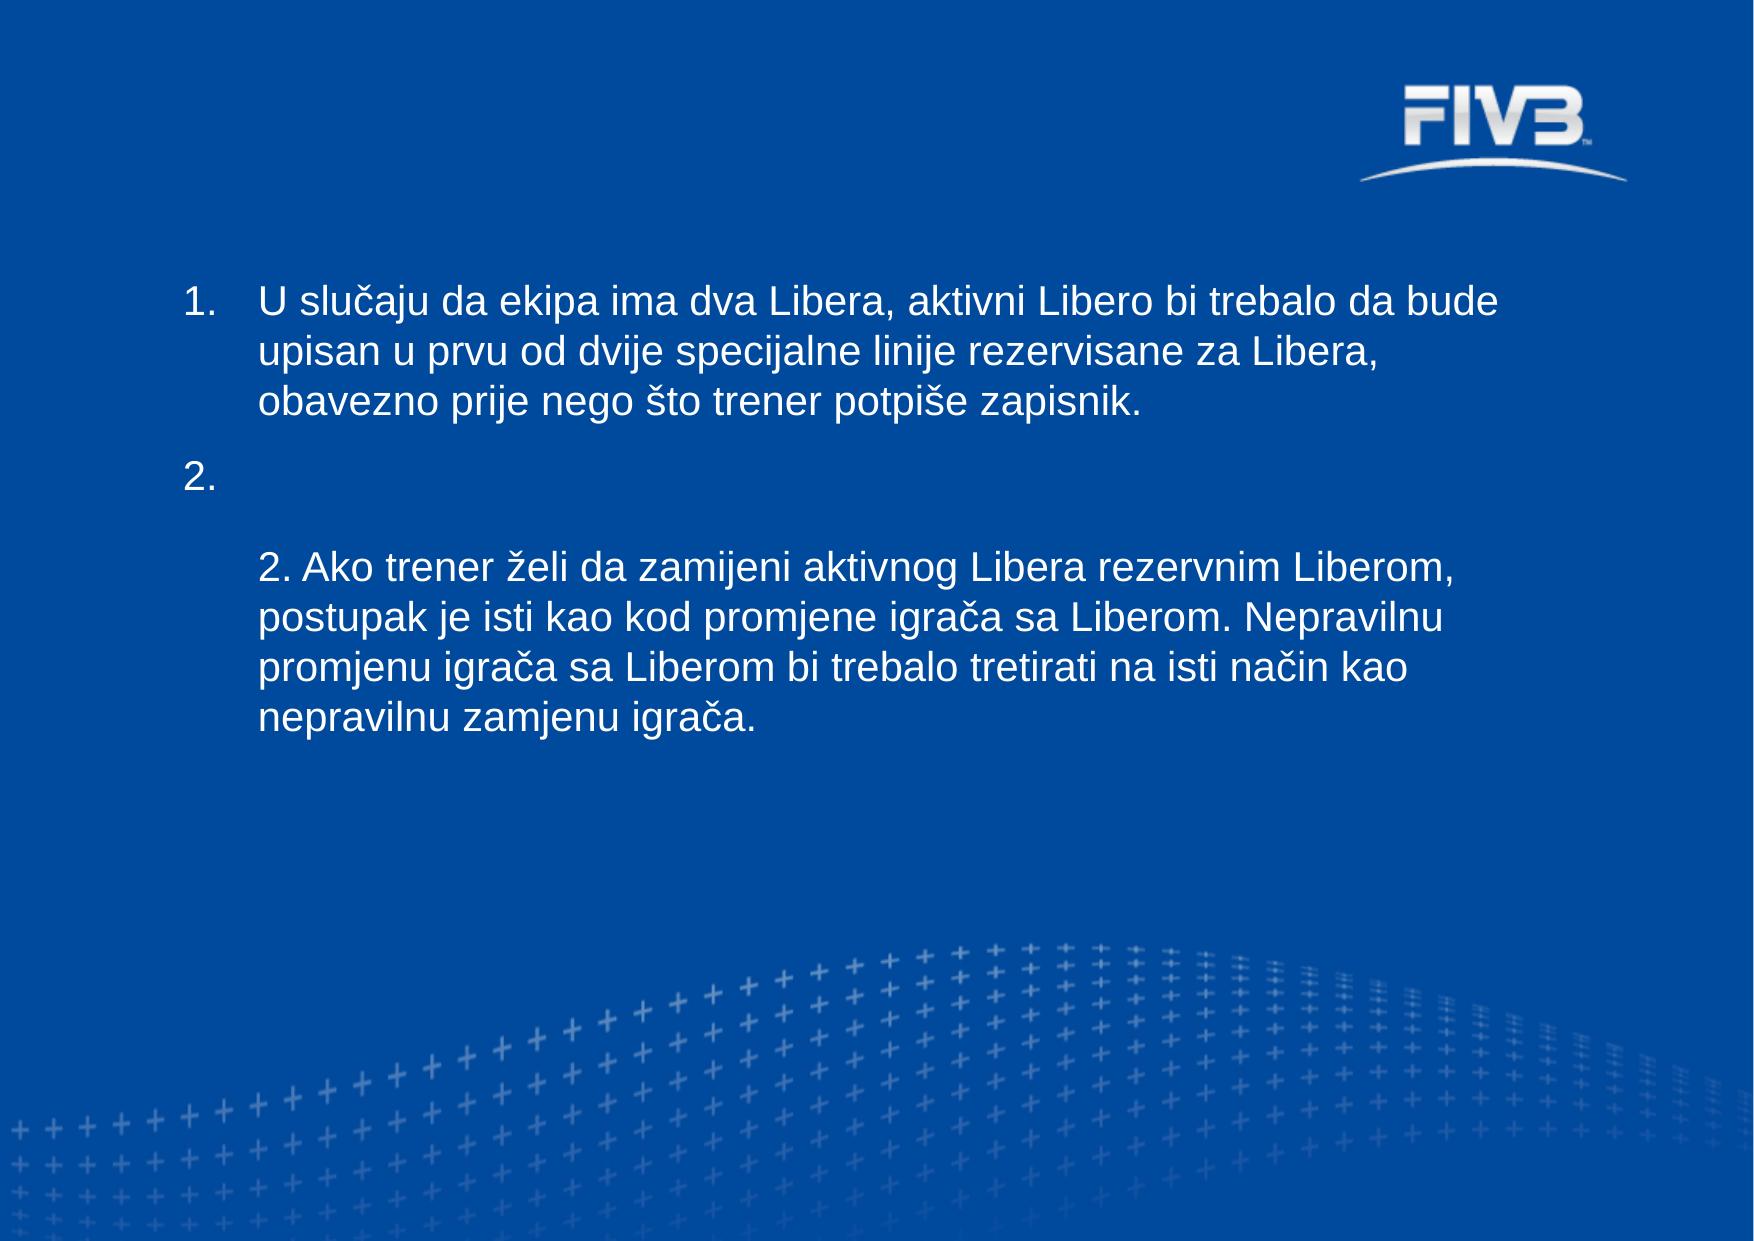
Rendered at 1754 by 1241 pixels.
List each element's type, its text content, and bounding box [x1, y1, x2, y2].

subtitle U slučaju da ekipa ima dva Libera, aktivni Libero bi trebalo da bude upisan u prvu od dvije specijalne linije rezervisane za Libera, obavezno prije nego što trener potpiše zapisnik. 2. Ako trener želi da zamijeni aktivnog Libera rezervnim Liberom, postupak je isti kao kod promjene igrača sa Liberom. Nepravilnu promjenu igrača sa Liberom bi trebalo tretirati na isti način kao nepravilnu zamjenu igrača. [167, 265, 1569, 667]
title [155, 182, 1557, 539]
picture [0, 0, 1754, 1241]
